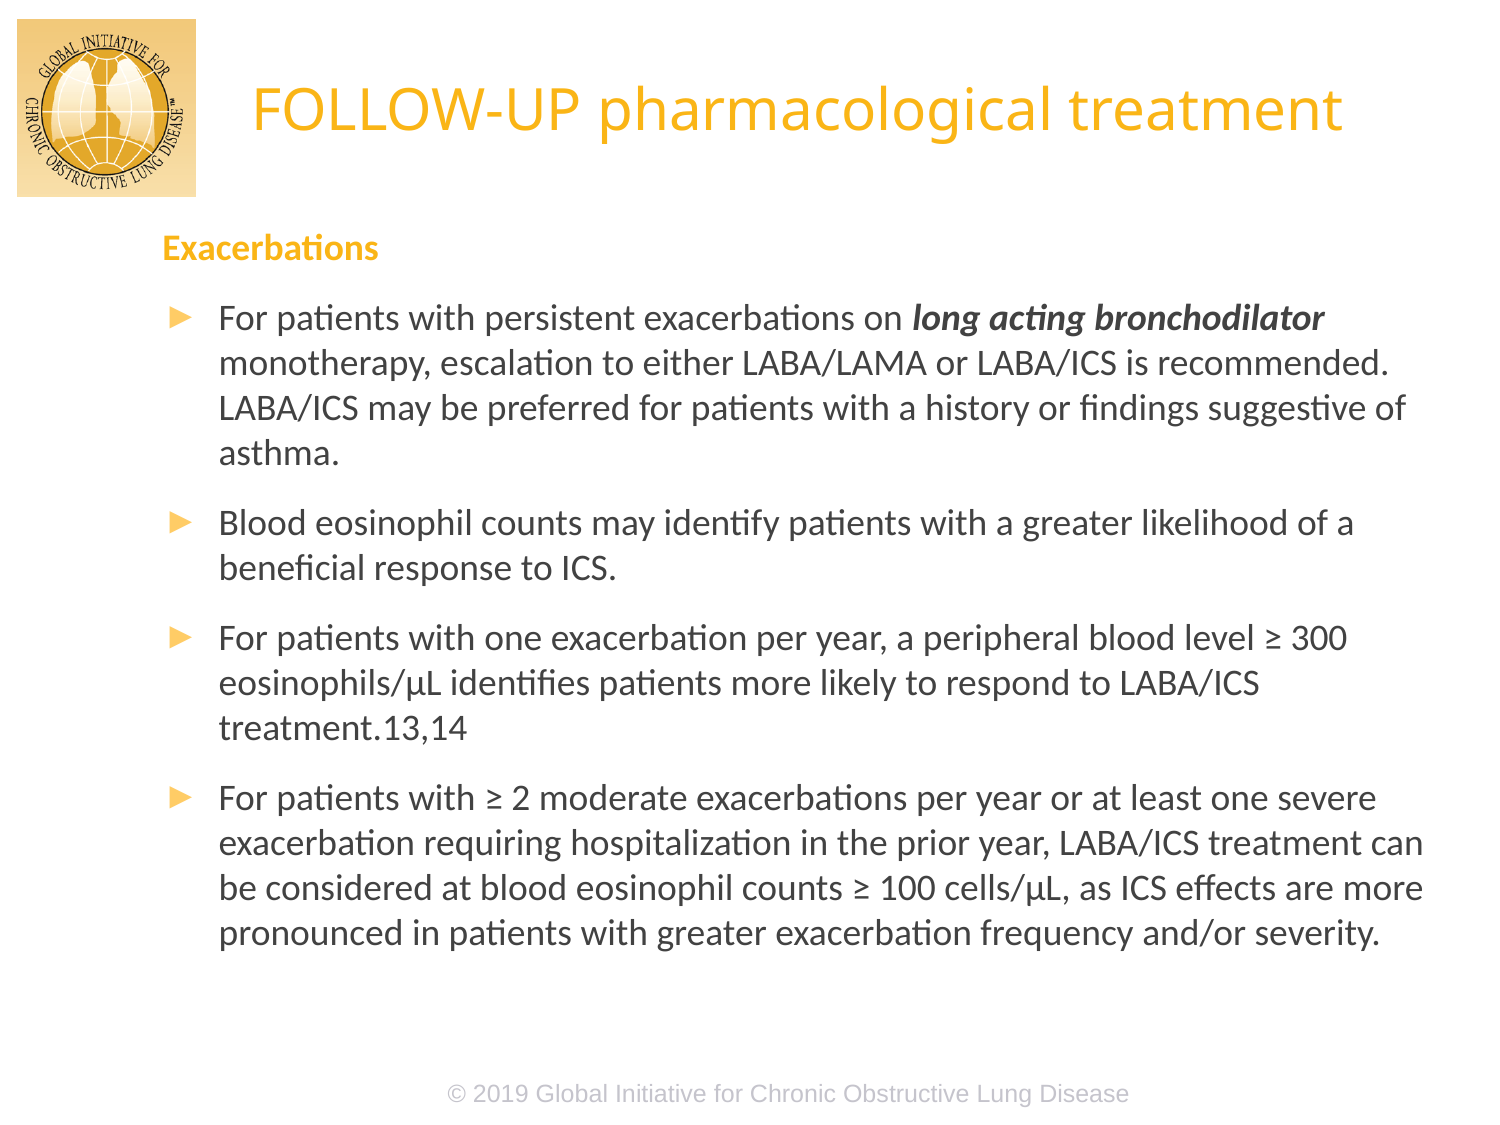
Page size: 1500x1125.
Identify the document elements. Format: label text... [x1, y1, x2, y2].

picture [17, 18, 196, 197]
text_box Exacerbations For patients with persistent exacerbations on long acting bronchodilator monotherapy, escalation to either LABA/LAMA or LABA/ICS is recommended. LABA/ICS may be preferred for patients with a history or findings suggestive of asthma. Blood eosinophil counts may identify patients with a greater likelihood of a beneficial response to ICS. For patients with one exacerbation per year, a peripheral blood level ≥ 300 eosinophils/µL identifies patients more likely to respond to LABA/ICS treatment.13,14 For patients with ≥ 2 moderate exacerbations per year or at least one severe exacerbation requiring hospitalization in the prior year, LABA/ICS treatment can be considered at blood eosinophil counts ≥ 100 cells/µL, as ICS effects are more pronounced in patients with greater exacerbation frequency and/or severity. [147, 215, 1447, 961]
text_box © 2019 Global Initiative for Chronic Obstructive Lung Disease [289, 1070, 1290, 1116]
text_box FOLLOW-UP pharmacological treatment [218, 64, 1376, 150]
